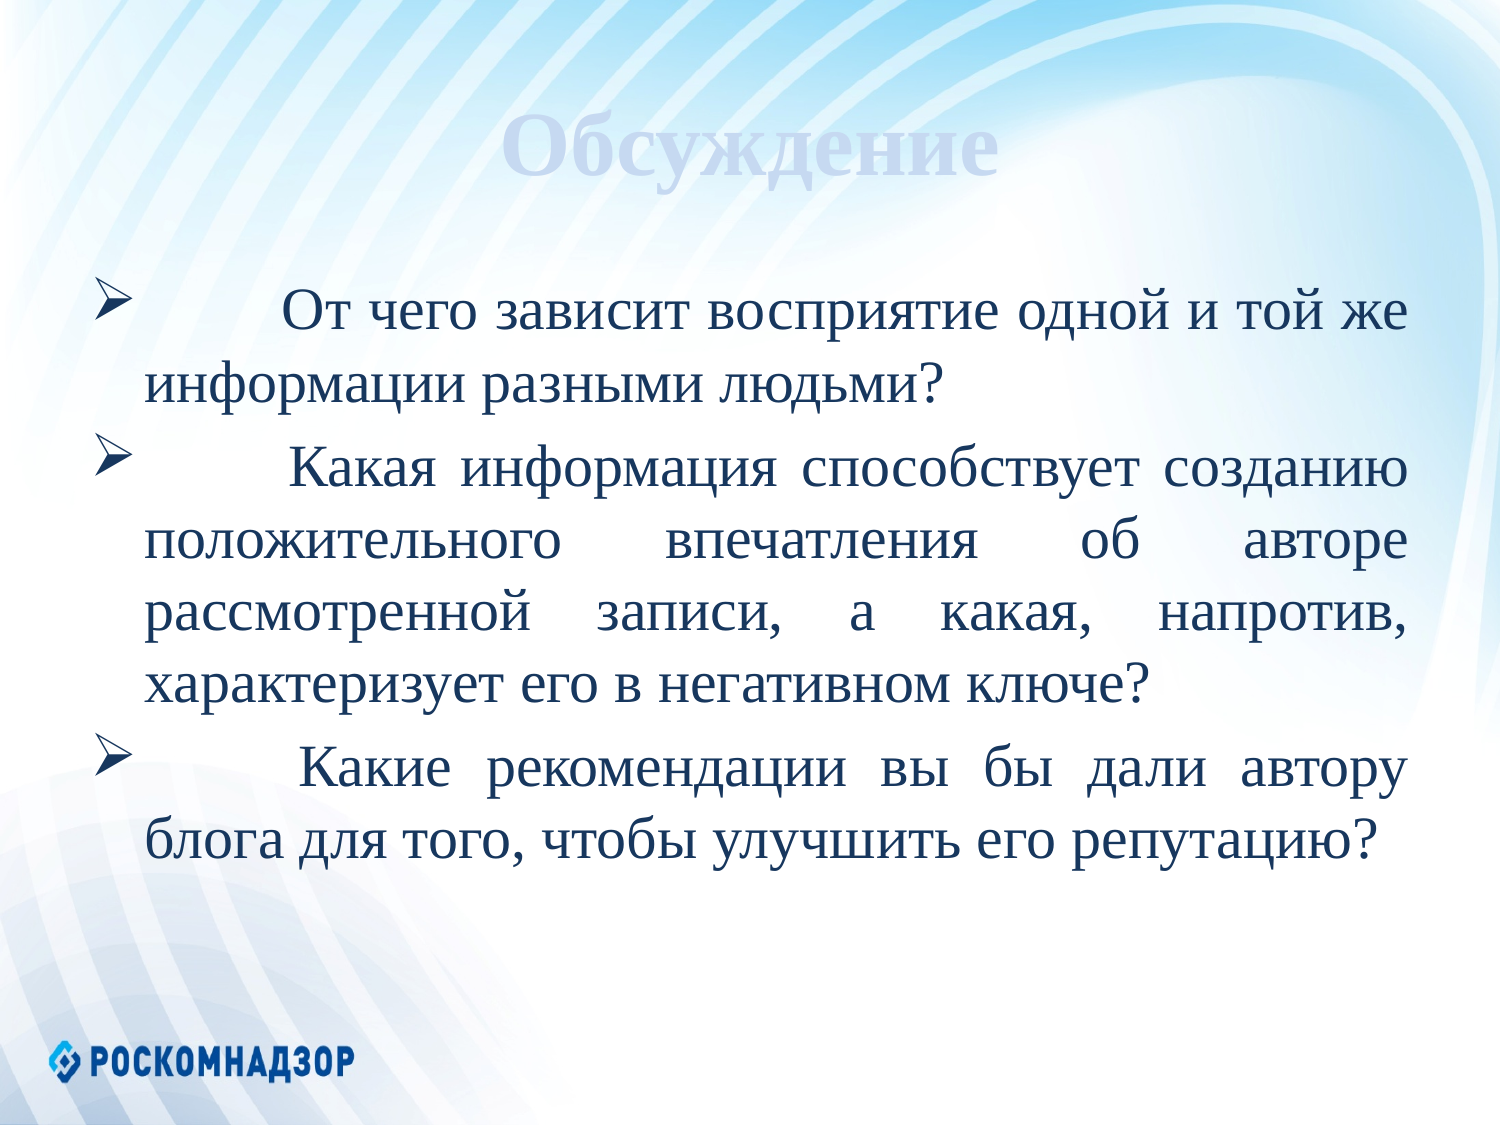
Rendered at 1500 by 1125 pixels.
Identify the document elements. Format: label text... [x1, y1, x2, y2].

picture [0, 0, 1500, 1125]
title Обсуждение [75, 45, 1425, 233]
list От чего зависит восприятие одной и той же информации разными людьми? Какая информация способствует созданию положительного впечатления об авторе рассмотренной записи, а какая, напротив, характеризует его в негативном ключе? Какие рекомендации вы бы дали автору блога для того, чтобы улучшить его репутацию? [75, 262, 1425, 1005]
